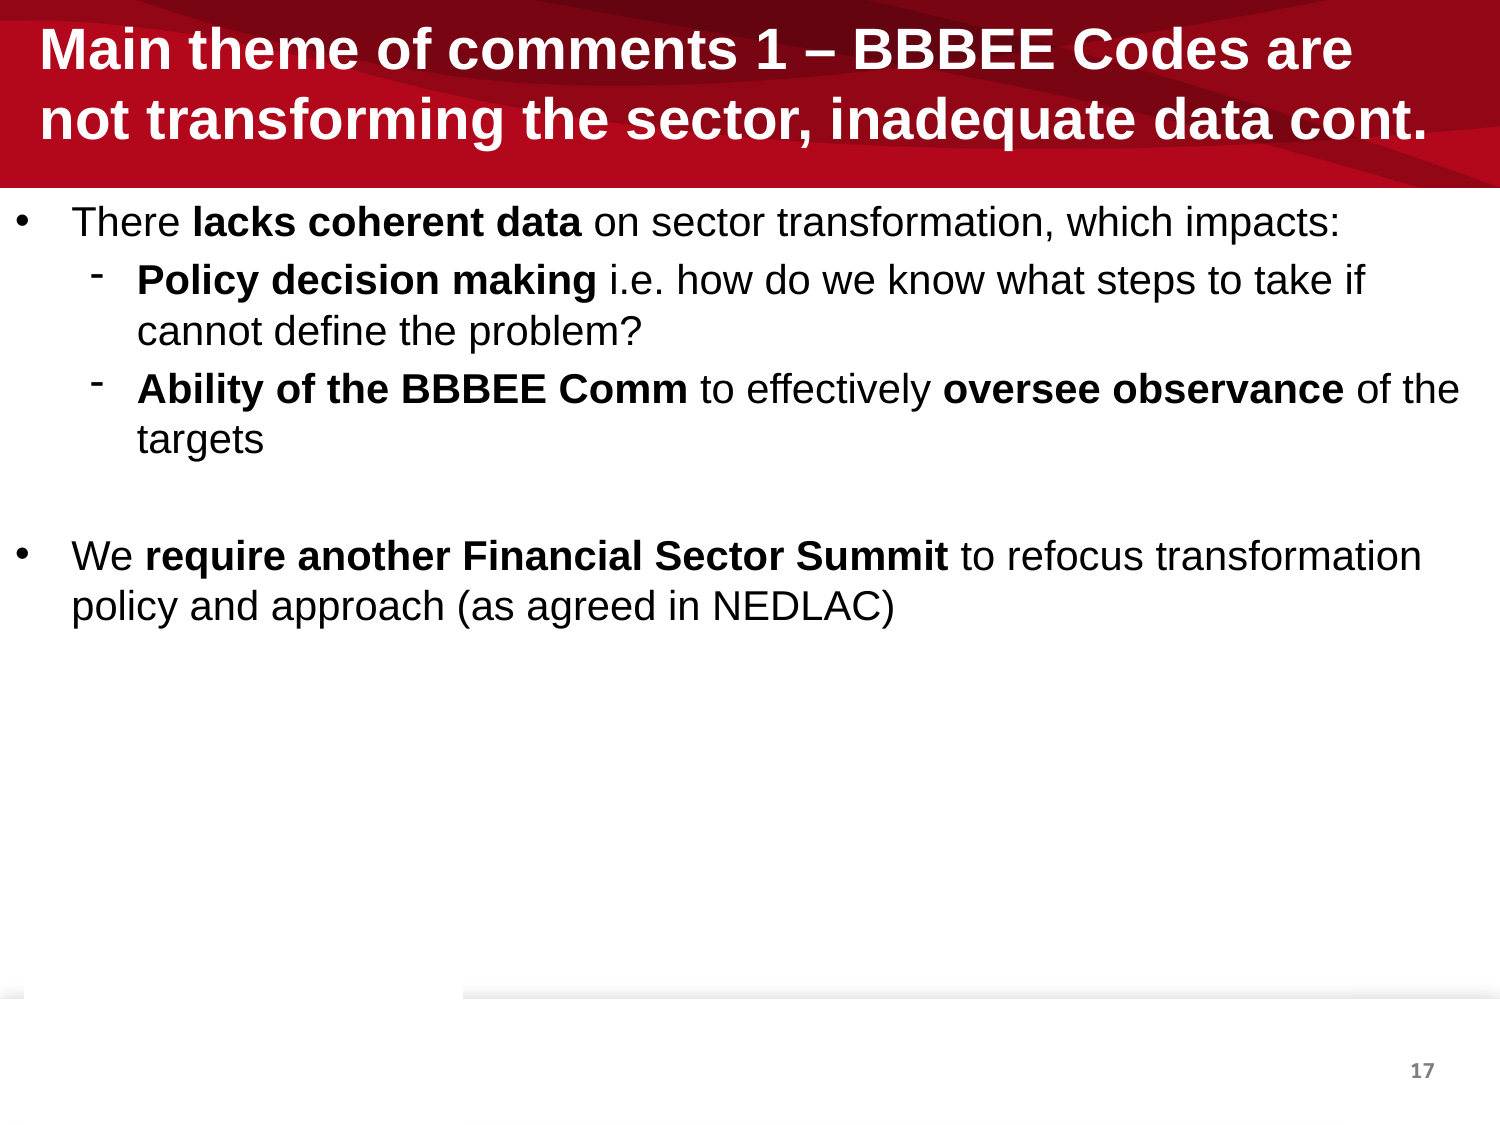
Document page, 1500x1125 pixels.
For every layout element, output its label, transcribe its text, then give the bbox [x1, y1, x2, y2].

slide_number 17 [1137, 1049, 1451, 1125]
title Main theme of comments 1 – BBBEE Codes are not transforming the sector, inadequate data cont. [24, 12, 1475, 150]
picture [0, 0, 1500, 187]
list There lacks coherent data on sector transformation, which impacts: Policy decision making i.e. how do we know what steps to take if cannot define the problem? Ability of the BBBEE Comm to effectively oversee observance of the targets We require another Financial Sector Summit to refocus transformation policy and approach (as agreed in NEDLAC) [0, 187, 1500, 1125]
